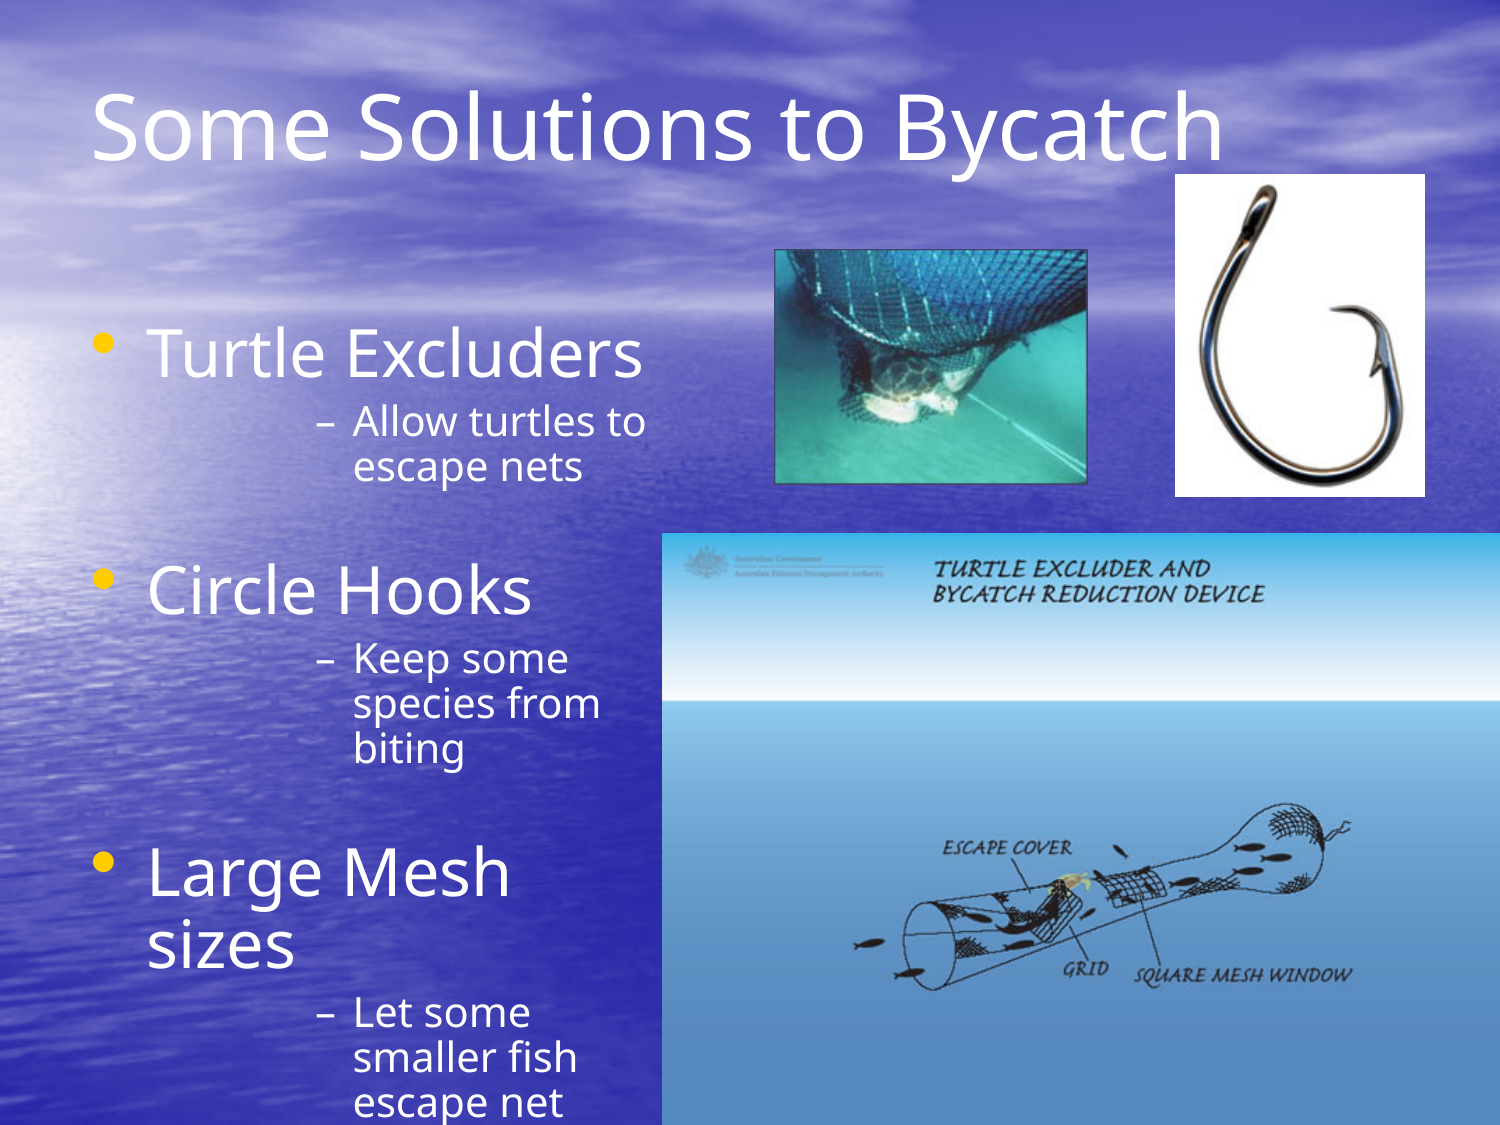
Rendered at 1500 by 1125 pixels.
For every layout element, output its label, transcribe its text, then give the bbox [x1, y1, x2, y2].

picture [774, 249, 1088, 485]
list Turtle Excluders Allow turtles to escape nets Circle Hooks Keep some species from biting Large Mesh sizes Let some smaller fish escape net [75, 312, 663, 988]
title Some Solutions to Bycatch [75, 47, 1425, 200]
picture [662, 532, 1500, 1125]
picture [1174, 174, 1426, 497]
